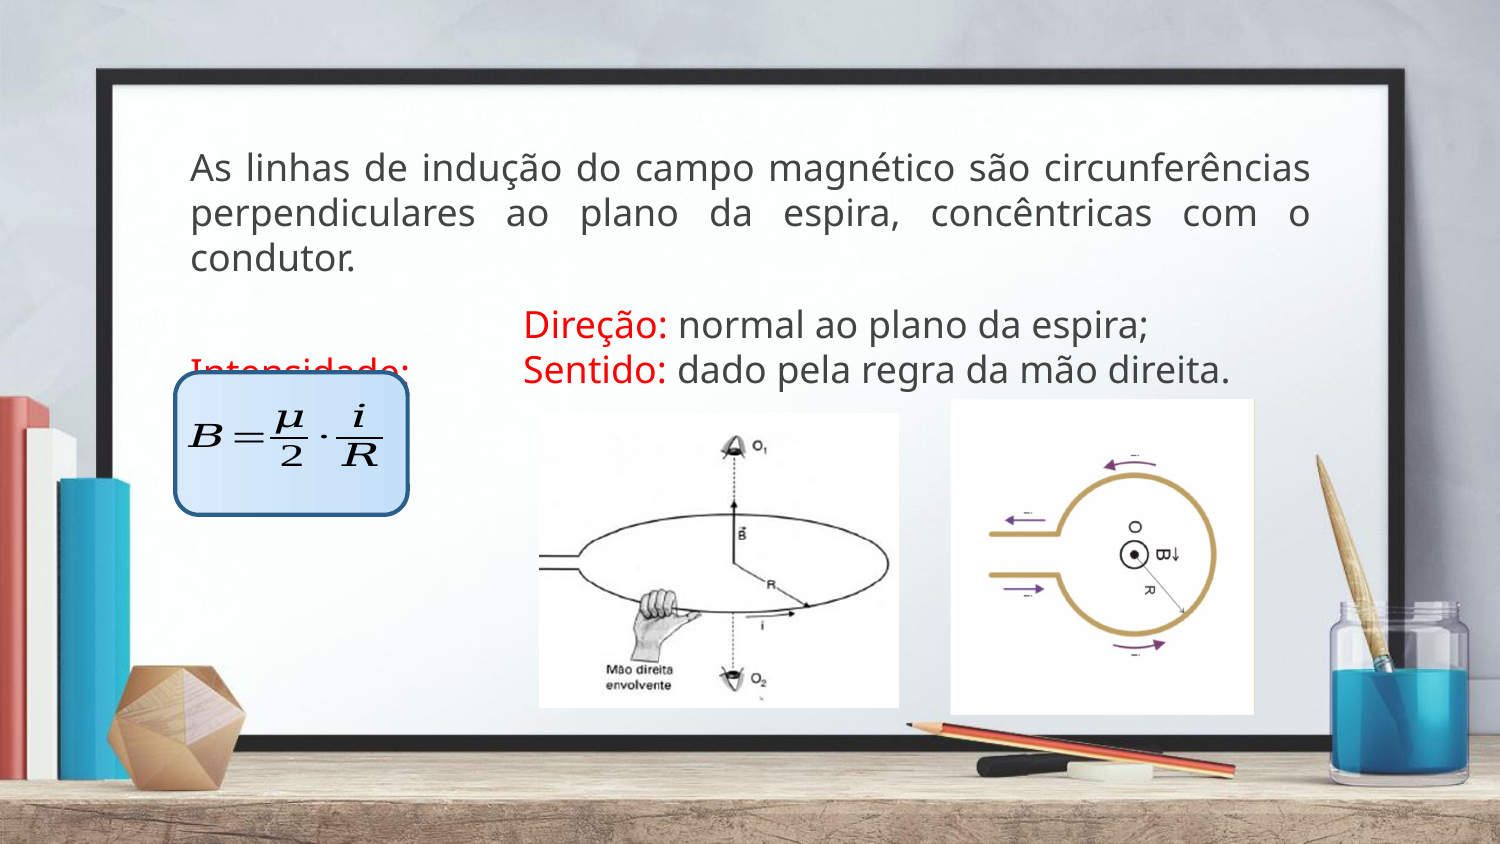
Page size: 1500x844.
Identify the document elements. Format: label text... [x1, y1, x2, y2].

list As linhas de indução do campo magnético são circunferências perpendiculares ao plano da espira, concêntricas com o condutor. Intensidade: [175, 129, 1327, 255]
text_box [173, 370, 410, 517]
text_box Direção: normal ao plano da espira; Sentido: dado pela regra da mão direita. [508, 293, 1259, 398]
picture [0, 0, 1500, 844]
